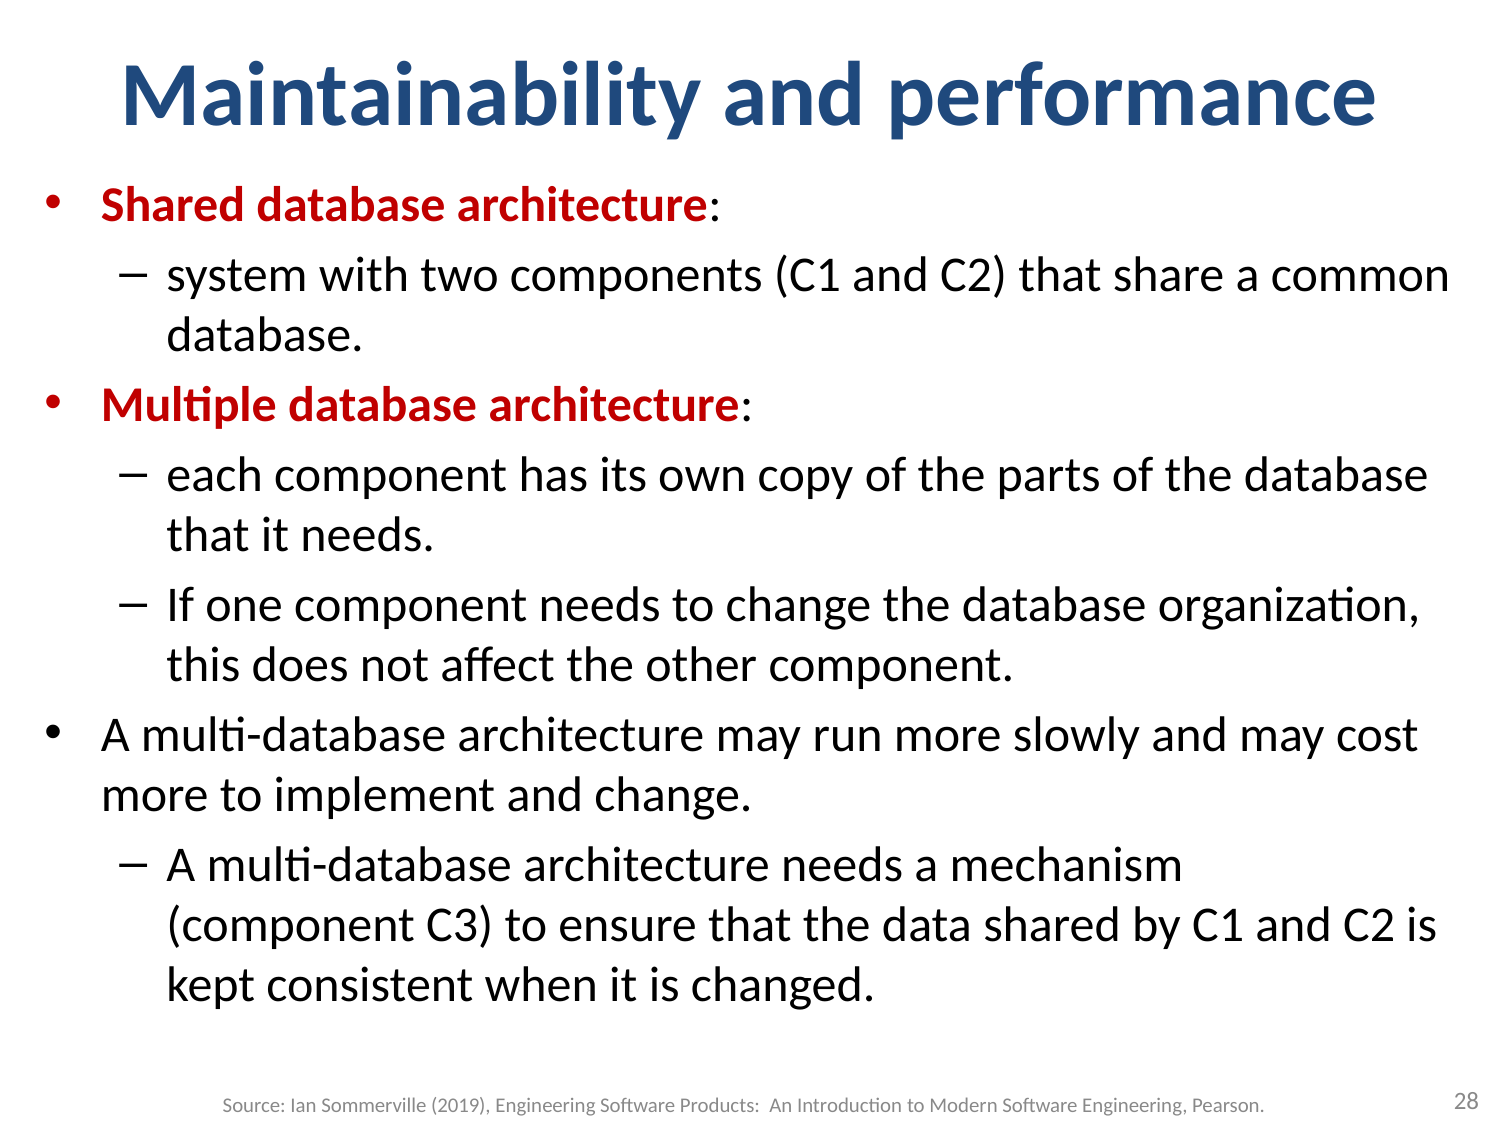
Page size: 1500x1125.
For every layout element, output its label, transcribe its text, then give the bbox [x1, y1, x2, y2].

list Shared database architecture: system with two components (C1 and C2) that share a common database. Multiple database architecture: each component has its own copy of the parts of the database that it needs. If one component needs to change the database organization, this does not affect the other component. A multi-database architecture may run more slowly and may cost more to implement and change. A multi-database architecture needs a mechanism (component C3) to ensure that the data shared by C1 and C2 is kept consistent when it is changed. [29, 164, 1471, 1070]
title Maintainability and performance [75, 12, 1425, 164]
slide_number 28 [1144, 1069, 1495, 1125]
footer Source: Ian Sommerville (2019), Engineering Software Products: An Introduction to Modern Software Engineering, Pearson. [100, 1082, 1388, 1125]
